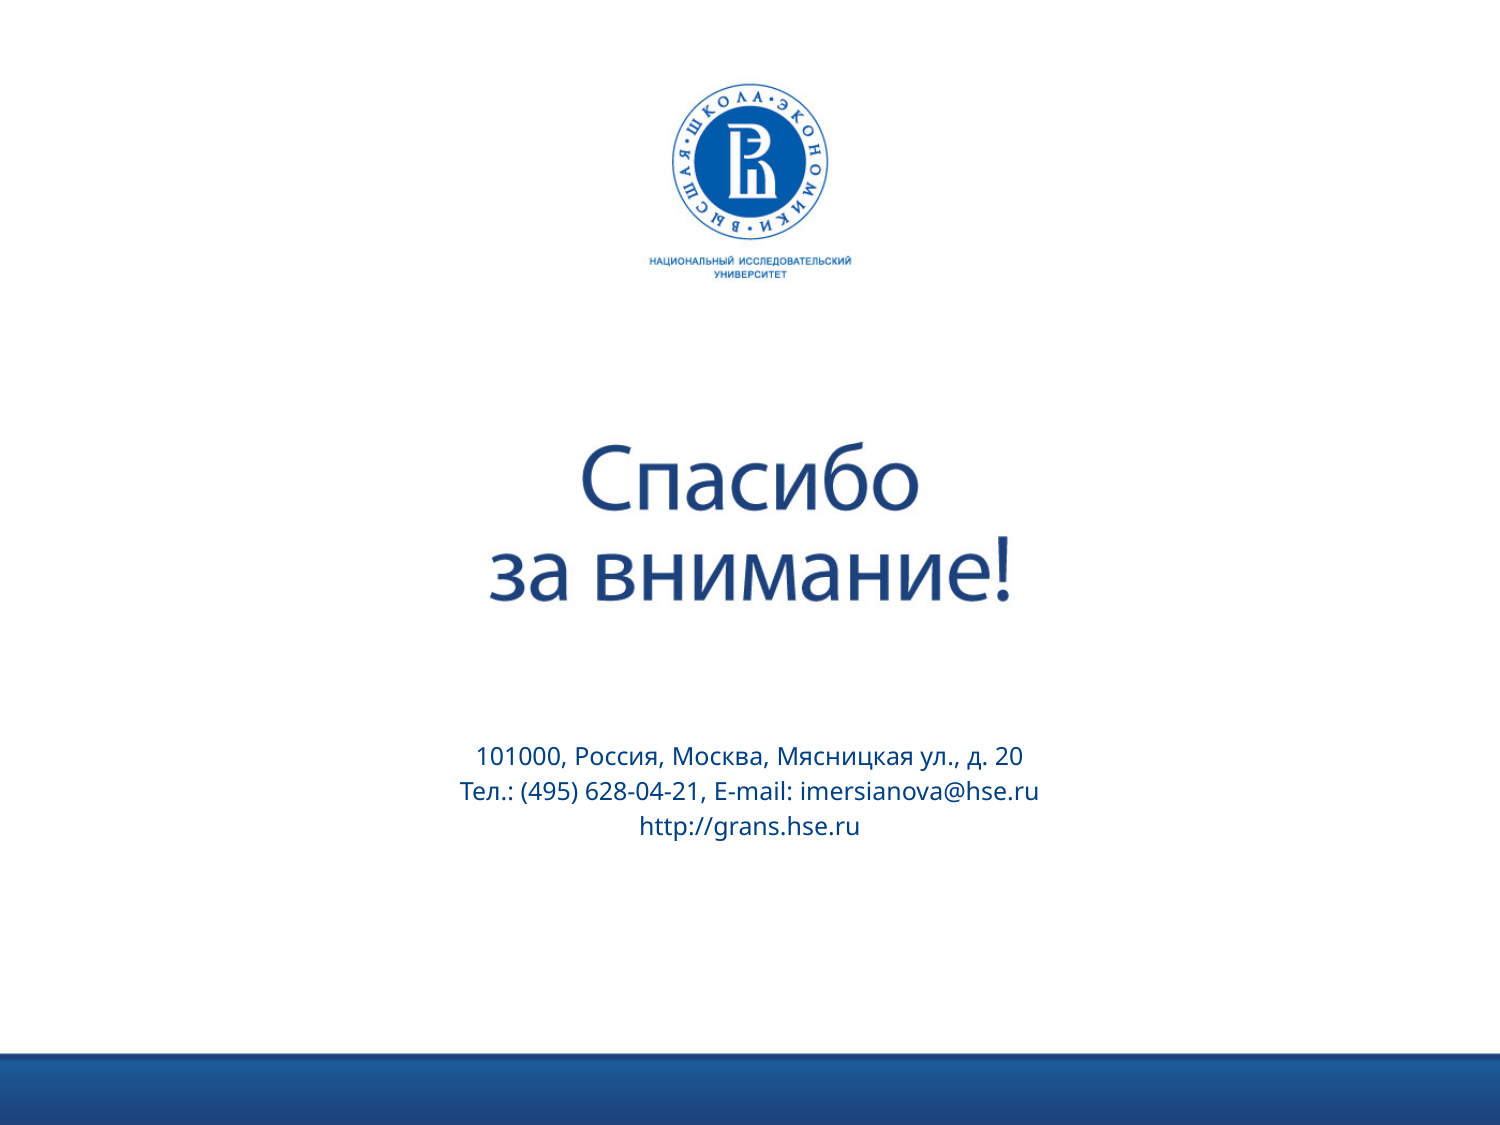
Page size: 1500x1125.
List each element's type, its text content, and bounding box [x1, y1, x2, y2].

picture [0, 0, 1500, 1125]
subtitle 101000, Россия, Москва, Мясницкая ул., д. 20 Тел.: (495) 628-04-21, E-mail: imersianova@hse.ru http://grans.hse.ru [224, 732, 1276, 883]
